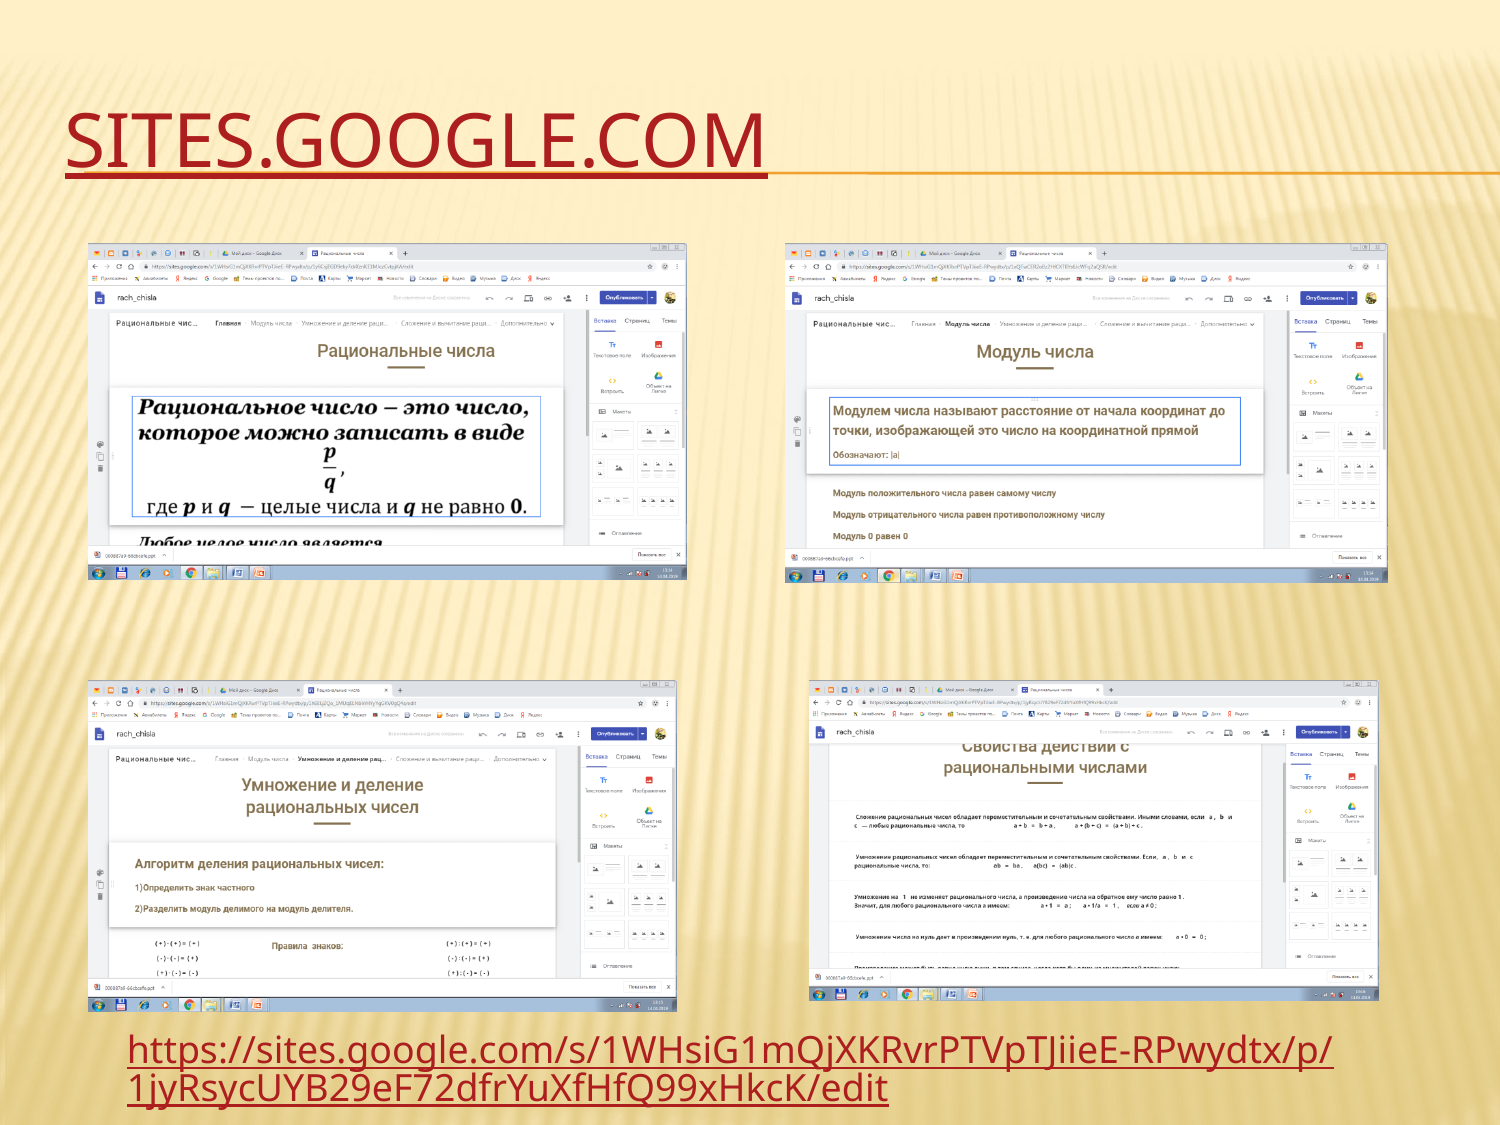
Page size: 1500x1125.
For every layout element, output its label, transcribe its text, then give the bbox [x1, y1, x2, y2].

picture [88, 680, 677, 1012]
text_box https://sites.google.com/s/1WHsiG1mQjXKRvrPTVpTJiieE-RPwydtx/p/1jyRsycUYB29eF72dfrYuXfHfQ99xHkcK/edit [112, 1018, 1353, 1085]
picture [808, 680, 1379, 1002]
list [88, 243, 687, 581]
title sites.google.com [50, 75, 1475, 213]
picture [785, 243, 1389, 583]
